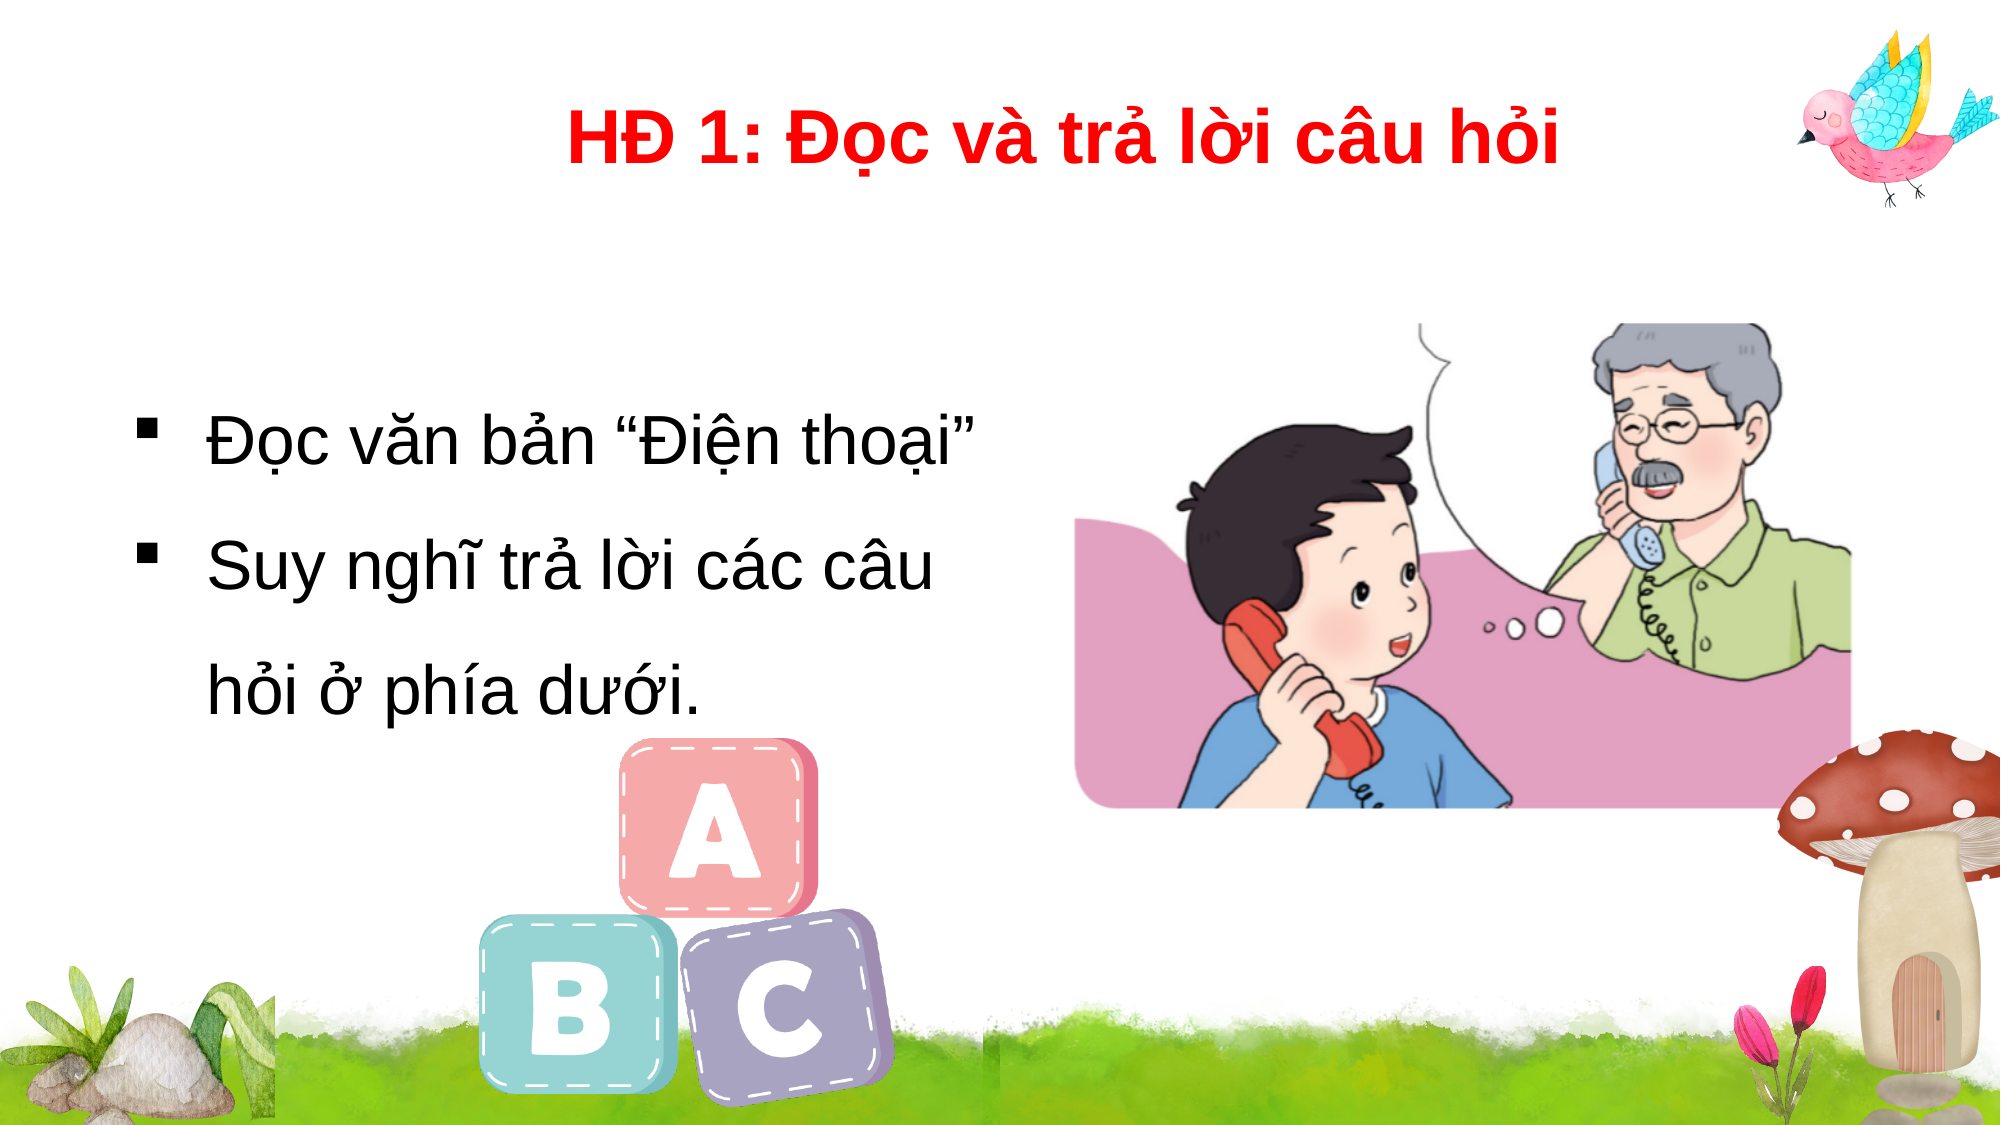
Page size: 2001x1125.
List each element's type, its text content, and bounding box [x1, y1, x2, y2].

picture [0, 308, 2000, 1125]
text_box Đọc văn bản “Điện thoại” Suy nghĩ trả lời các câu hỏi ở phía dưới. [116, 345, 1046, 736]
picture [1796, 29, 2000, 208]
text_box HĐ 1: Đọc và trả lời câu hỏi [549, 68, 1580, 179]
